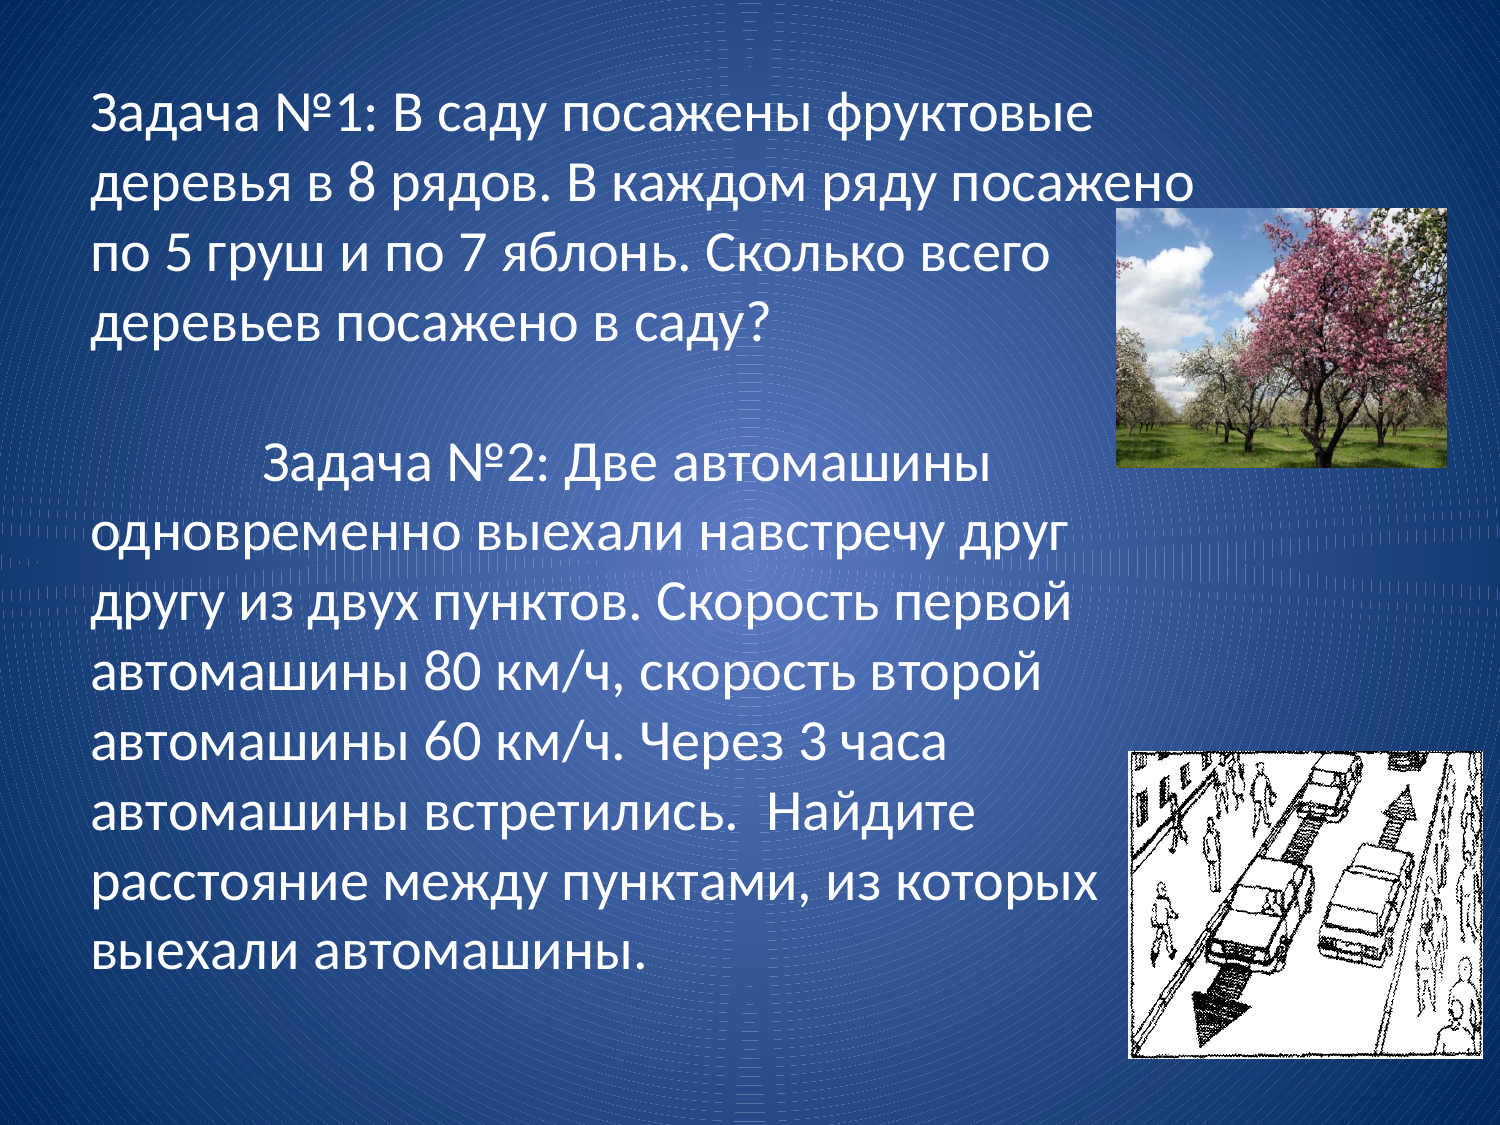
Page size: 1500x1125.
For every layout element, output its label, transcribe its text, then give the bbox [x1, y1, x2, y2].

picture [1127, 751, 1483, 1059]
title Задача №1: В саду посажены фруктовые деревья в 8 рядов. В каждом ряду посажено по 5 груш и по 7 яблонь. Сколько всего деревьев посажено в саду? Задача №2: Две автомашины одновременно выехали навстречу друг другу из двух пунктов. Скорость первой автомашины 80 км/ч, скорость второй автомашины 60 км/ч. Через 3 часа автомашины встретились. Найдите расстояние между пунктами, из которых выехали автомашины. [75, 30, 1223, 1094]
picture [1115, 207, 1448, 469]
